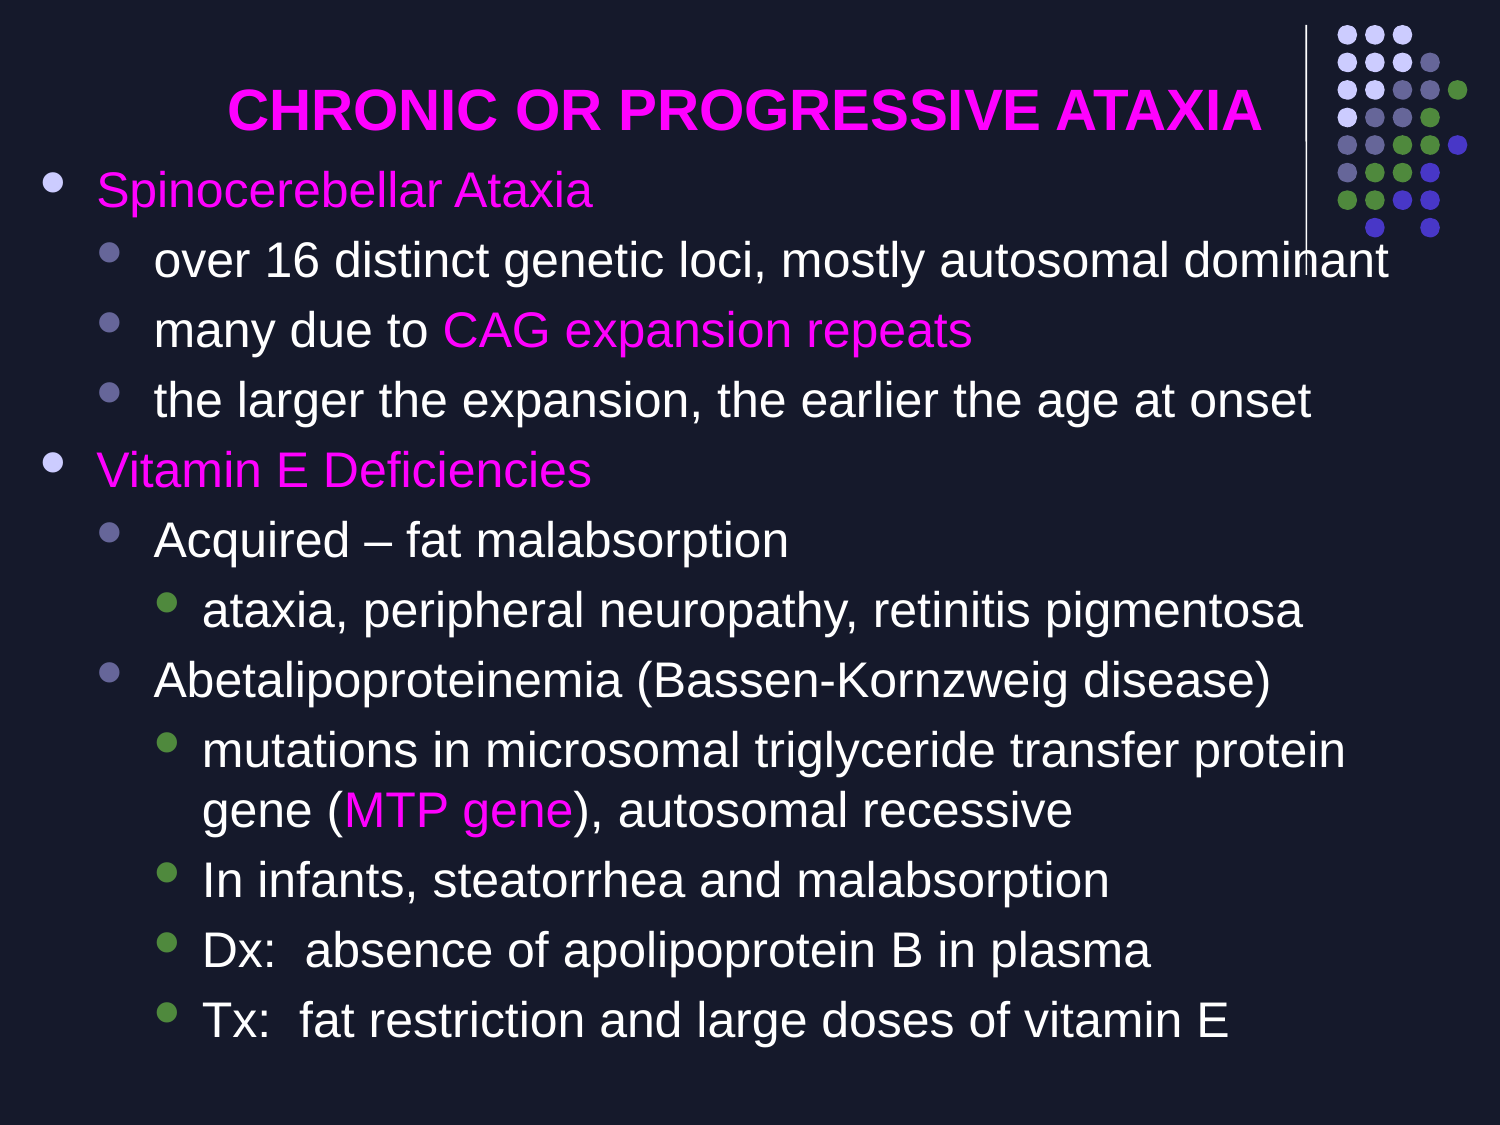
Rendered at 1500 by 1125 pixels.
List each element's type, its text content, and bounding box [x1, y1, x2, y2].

title CHRONIC OR PROGRESSIVE ATAXIA [212, 0, 1451, 151]
list Spinocerebellar Ataxia over 16 distinct genetic loci, mostly autosomal dominant many due to CAG expansion repeats the larger the expansion, the earlier the age at onset Vitamin E Deficiencies Acquired – fat malabsorption ataxia, peripheral neuropathy, retinitis pigmentosa Abetalipoproteinemia (Bassen-Kornzweig disease) mutations in microsomal triglyceride transfer protein gene (MTP gene), autosomal recessive In infants, steatorrhea and malabsorption Dx: absence of apolipoprotein B in plasma Tx: fat restriction and large doses of vitamin E [24, 149, 1438, 1026]
